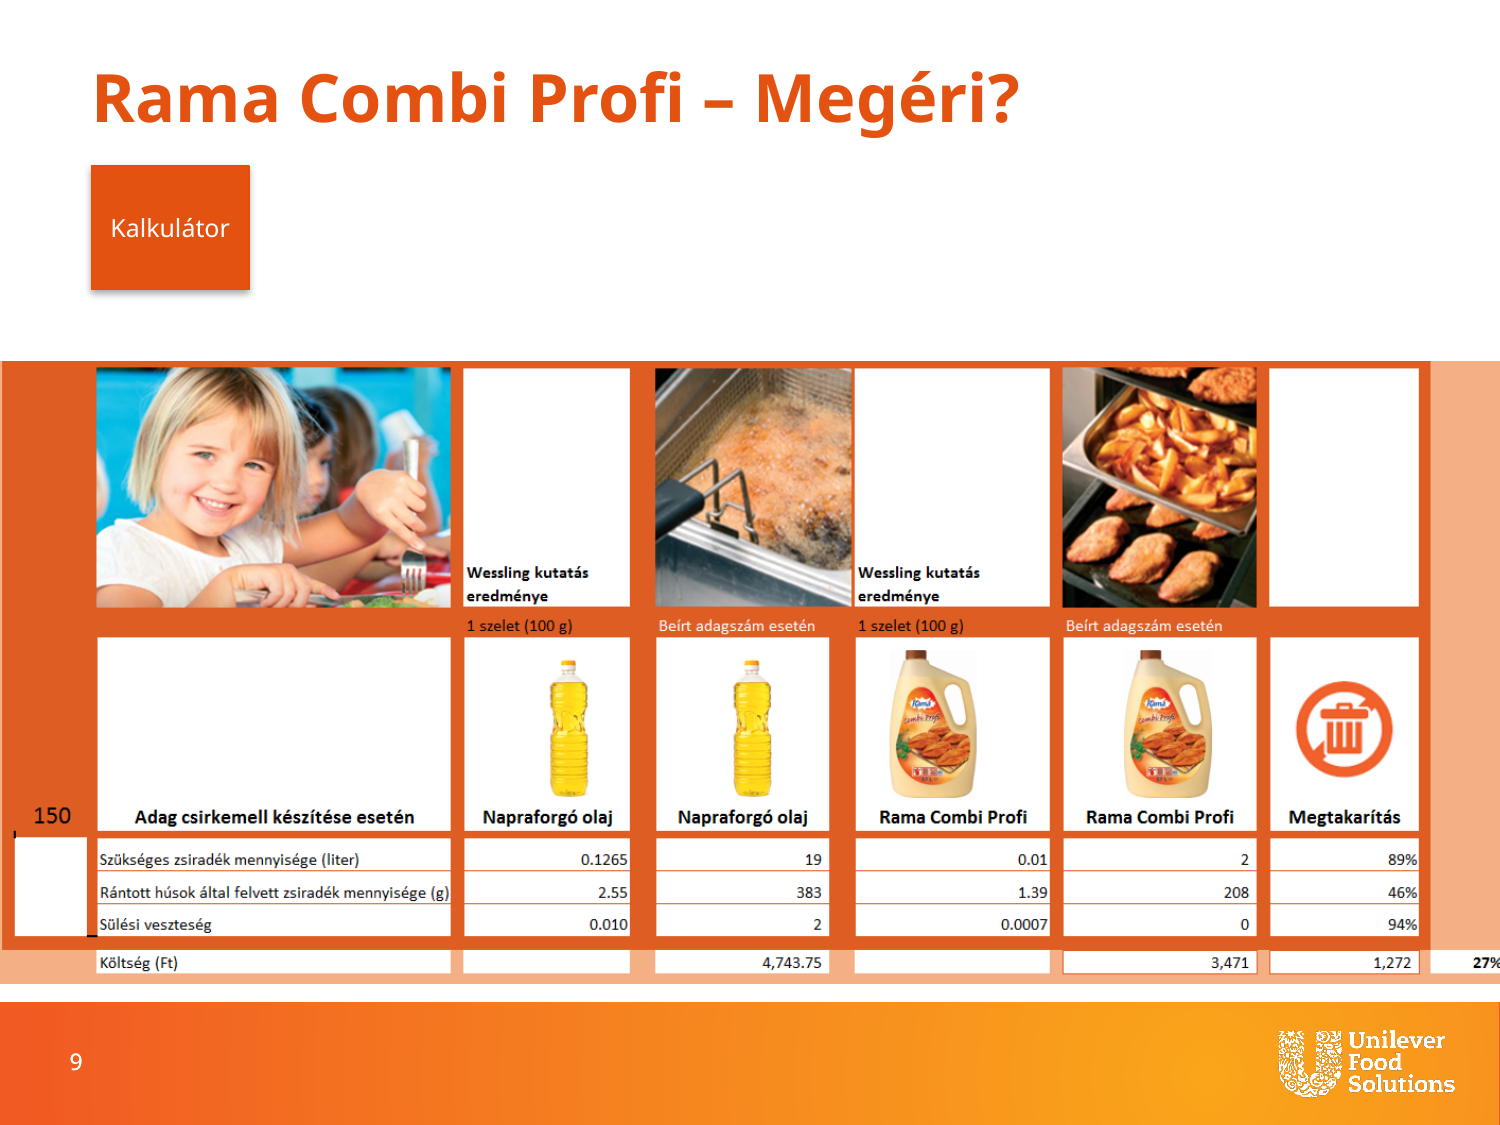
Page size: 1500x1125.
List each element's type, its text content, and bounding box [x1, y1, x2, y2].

picture [0, 1002, 1500, 1125]
picture [0, 361, 1500, 984]
text_box Kalkulátor [91, 165, 250, 290]
list Rama Combi Profi – Megéri? [91, 36, 1453, 137]
